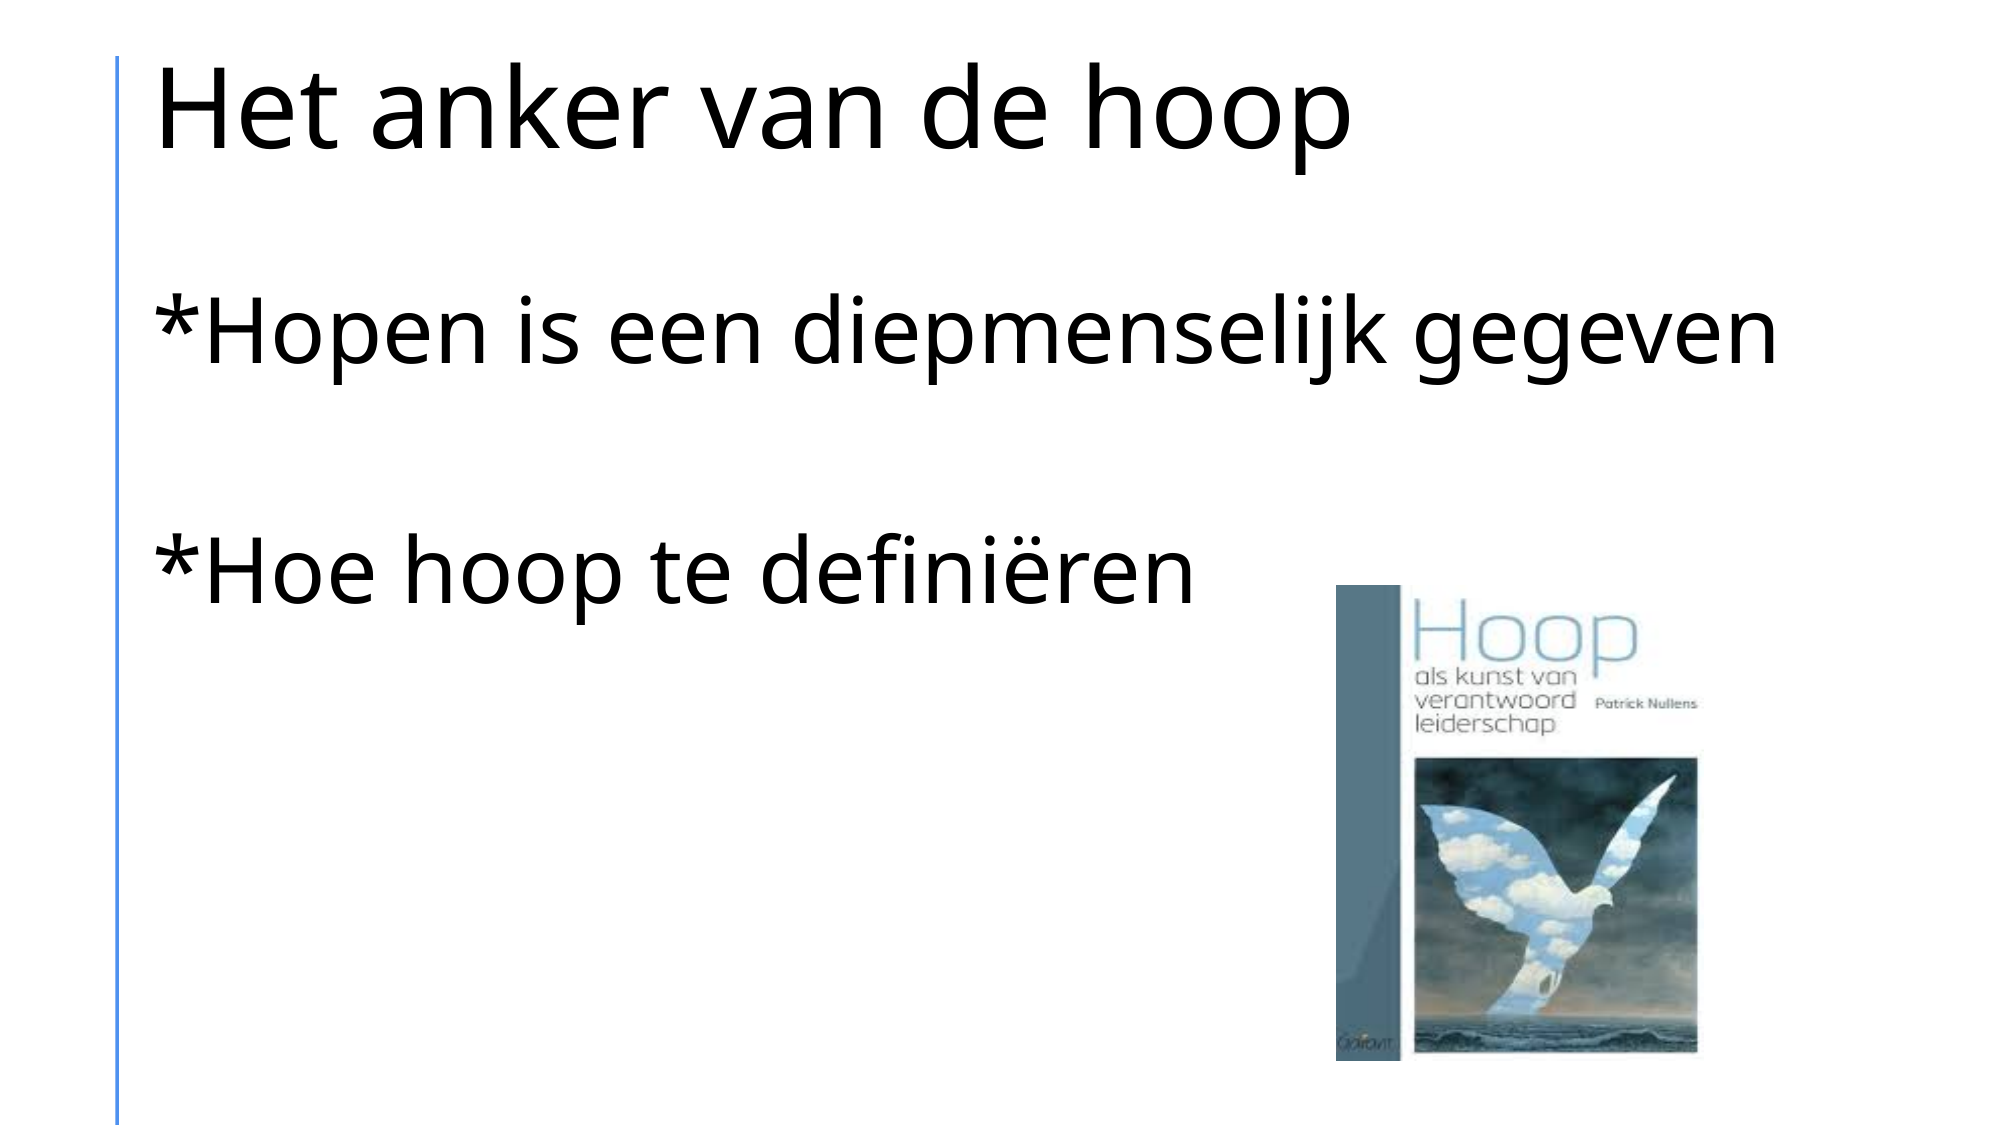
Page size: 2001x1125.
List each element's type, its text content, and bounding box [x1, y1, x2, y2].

title Het anker van de hoop [137, 59, 1863, 166]
list *Hopen is een diepmenselijk gegeven *Hoe hoop te definiëren [137, 277, 1962, 1103]
picture [1336, 585, 1704, 1061]
